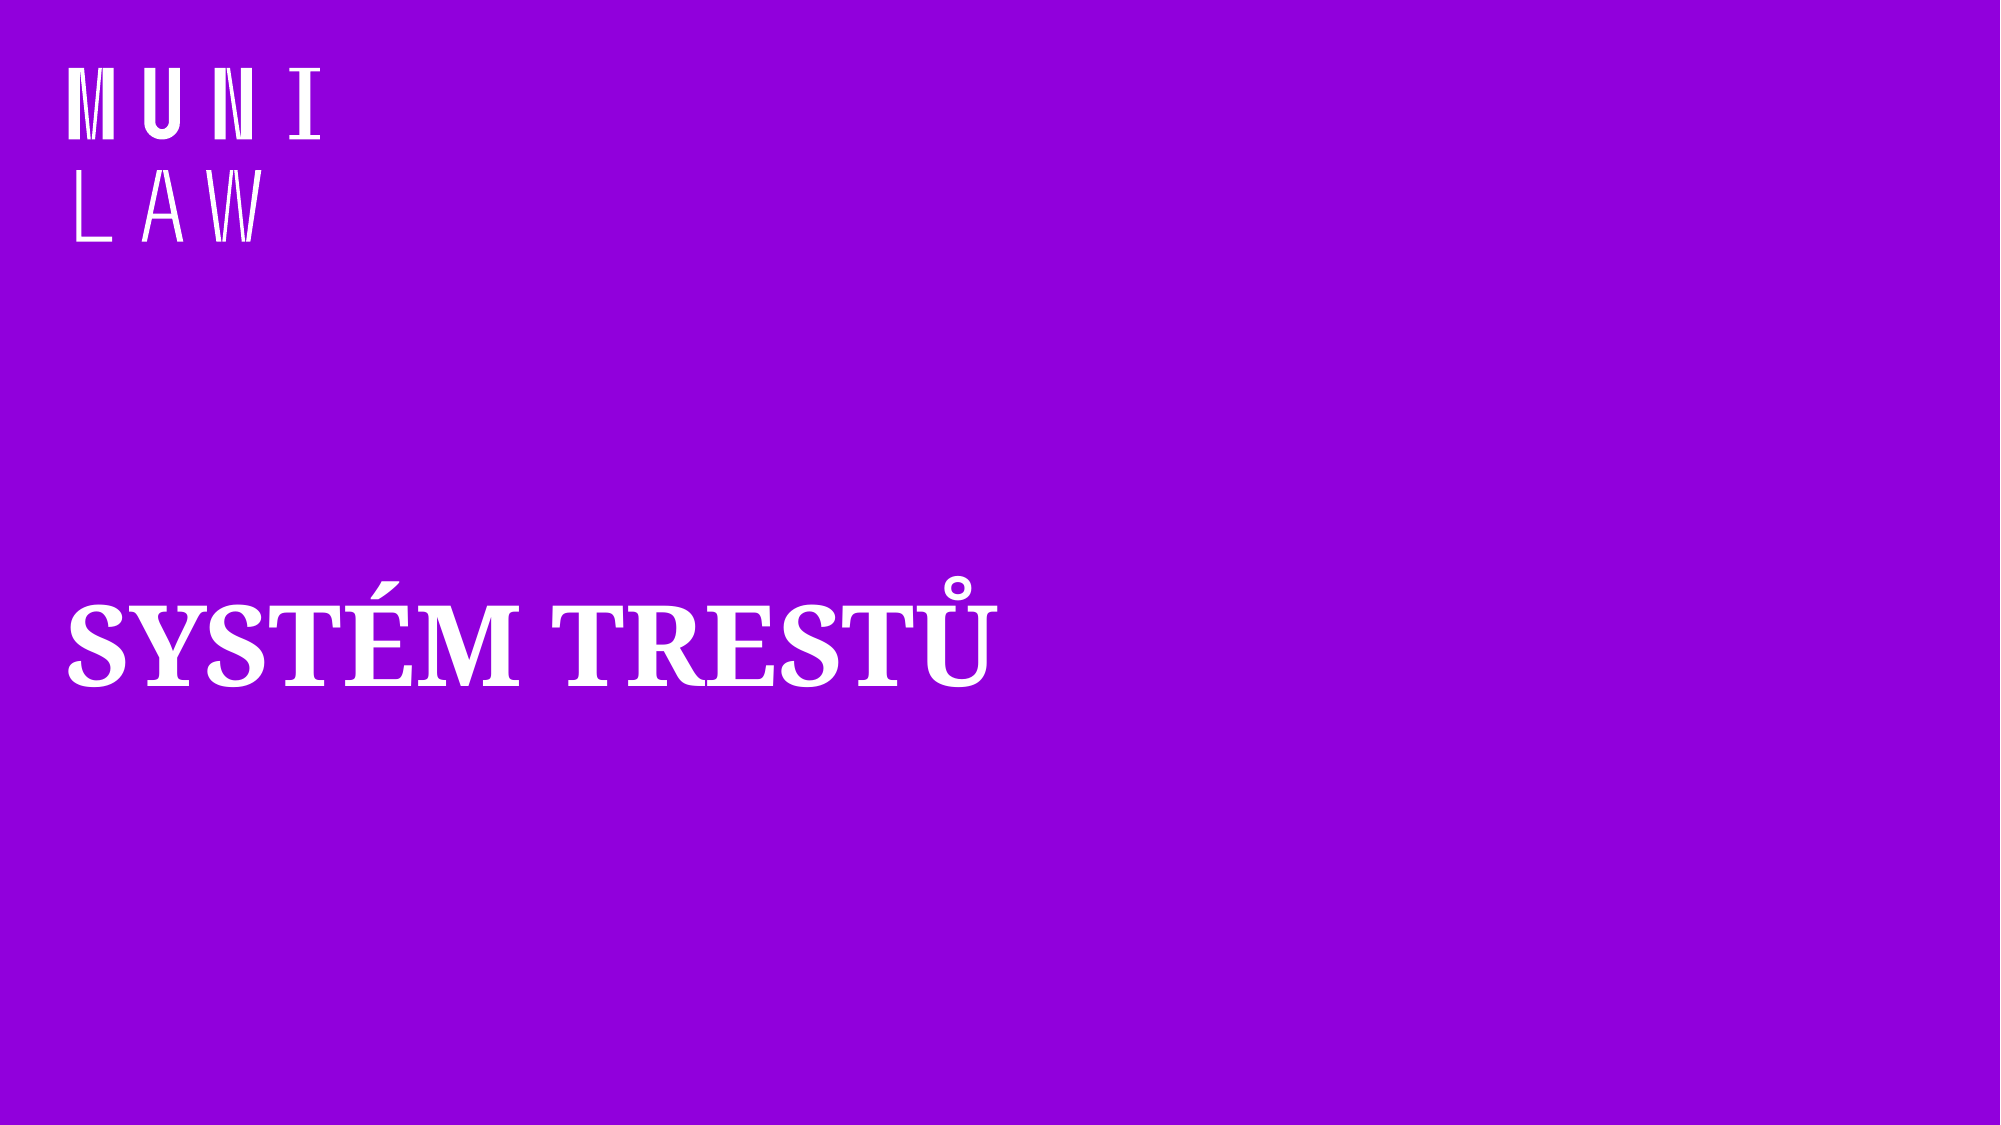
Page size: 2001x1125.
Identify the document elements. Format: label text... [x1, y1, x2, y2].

title Systém trestů [65, 414, 1930, 869]
